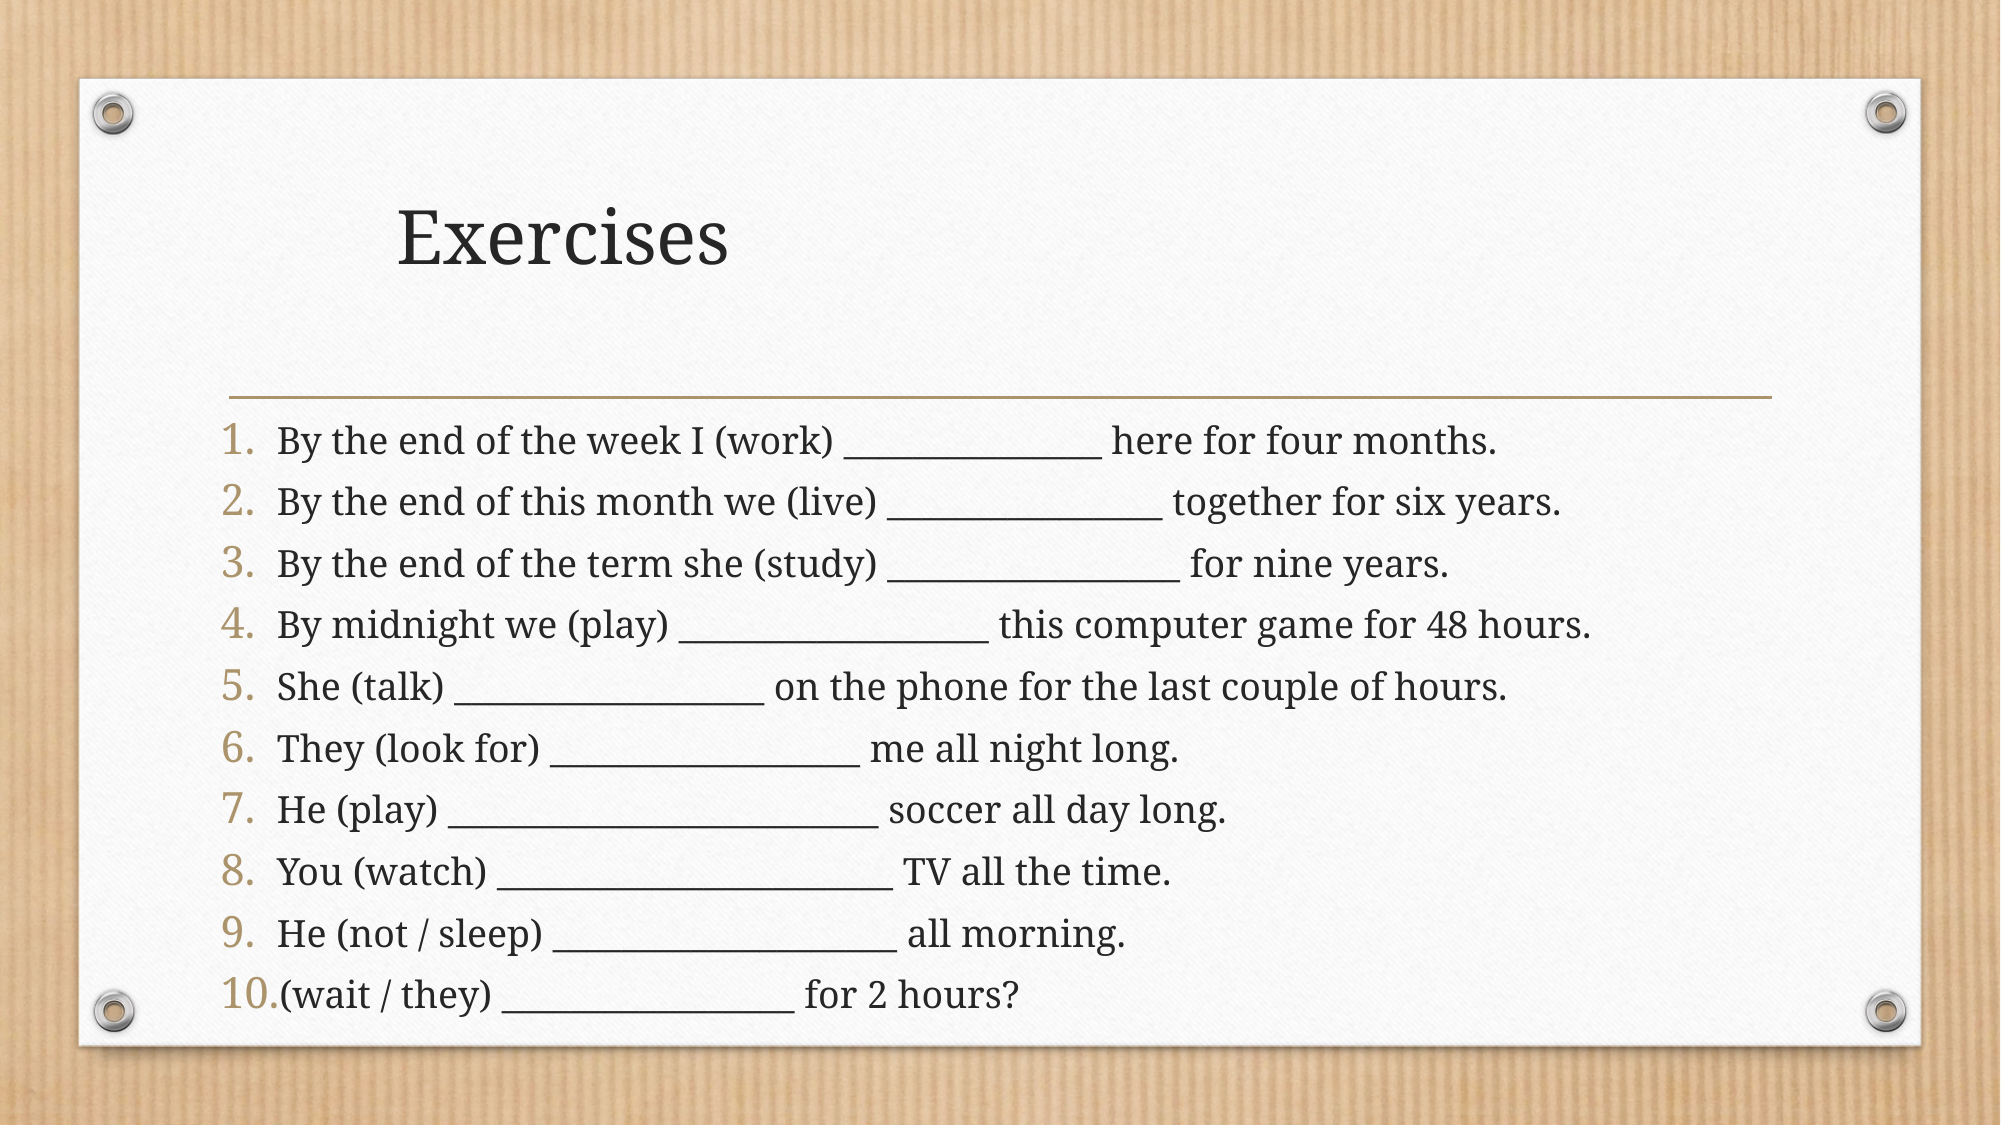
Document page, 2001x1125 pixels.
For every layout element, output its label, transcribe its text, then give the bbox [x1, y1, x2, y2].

picture [0, 0, 2001, 1125]
title Exercises [212, 161, 1788, 309]
list By the end of the week I (work) _______________ here for four months. By the end of this month we (live) ________________ together for six years. By the end of the term she (study) _________________ for nine years. By midnight we (play) __________________ this computer game for 48 hours. She (talk) __________________ on the phone for the last couple of hours. They (look for) __________________ me all night long. He (play) _________________________ soccer all day long. You (watch) _______________________ TV all the time. He (not / sleep) ____________________ all morning. (wait / they) _________________ for 2 hours? [205, 409, 1837, 1007]
